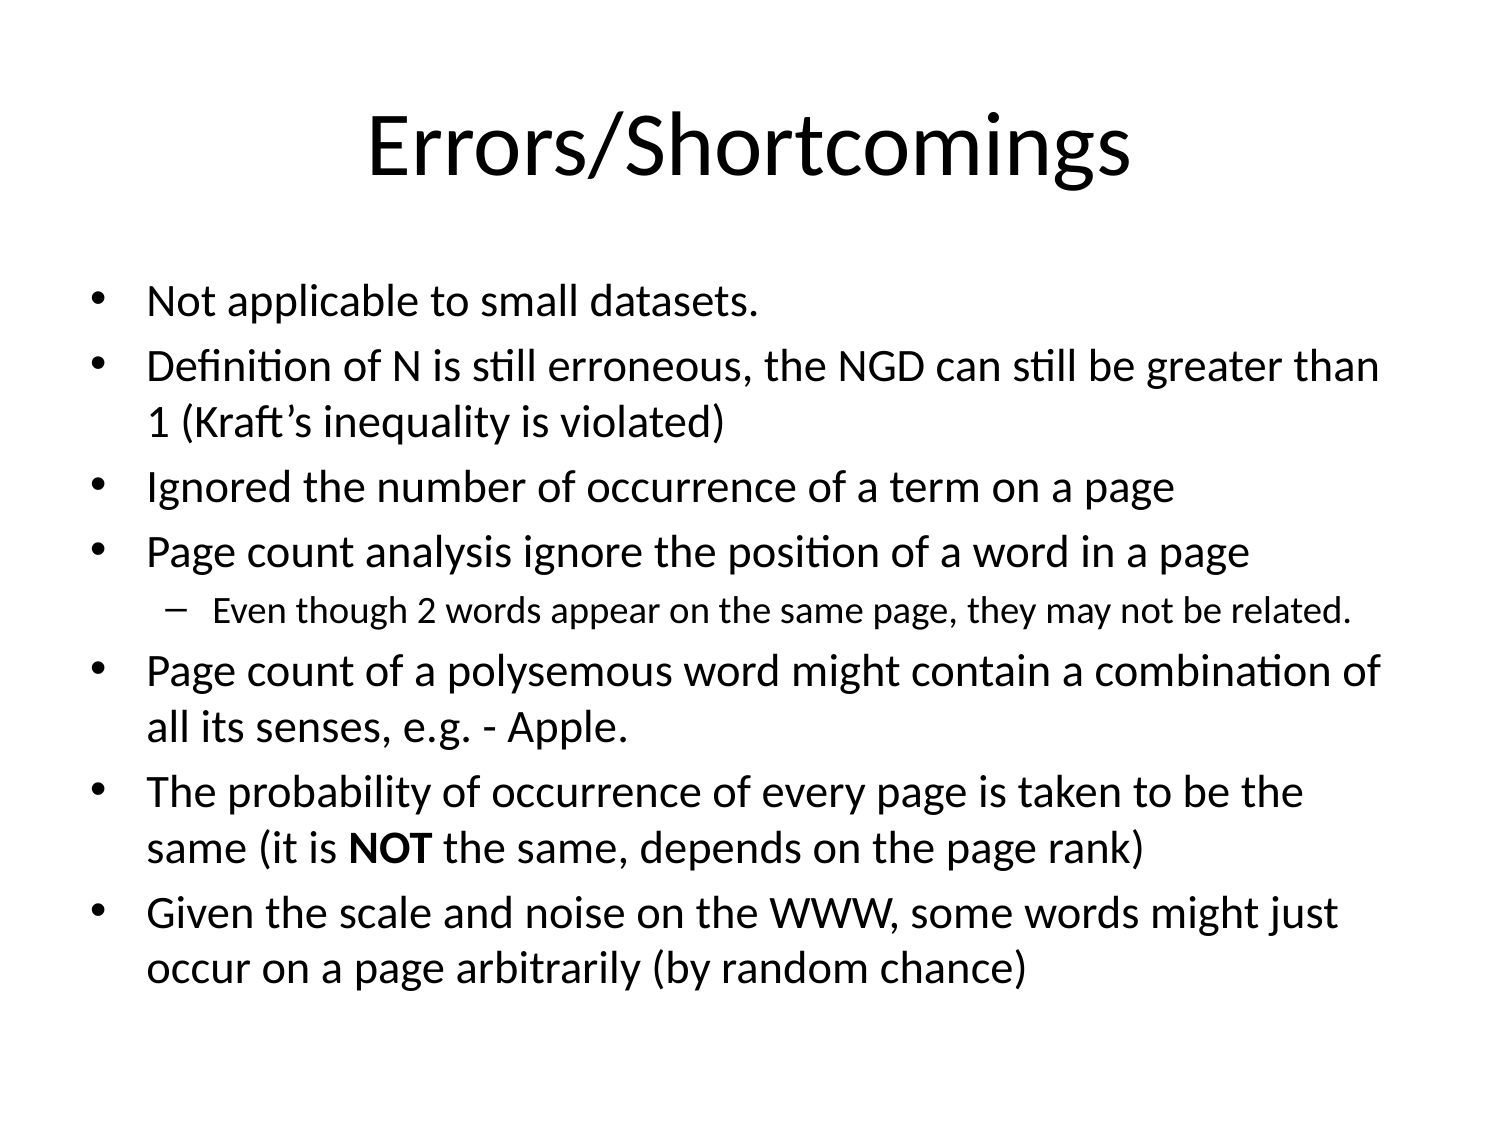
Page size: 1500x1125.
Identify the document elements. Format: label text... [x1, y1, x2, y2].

list Not applicable to small datasets. Definition of N is still erroneous, the NGD can still be greater than 1 (Kraft’s inequality is violated) Ignored the number of occurrence of a term on a page Page count analysis ignore the position of a word in a page Even though 2 words appear on the same page, they may not be related. Page count of a polysemous word might contain a combination of all its senses, e.g. - Apple. The probability of occurrence of every page is taken to be the same (it is NOT the same, depends on the page rank) Given the scale and noise on the WWW, some words might just occur on a page arbitrarily (by random chance) [75, 262, 1425, 1005]
title Errors/Shortcomings [75, 45, 1425, 233]
